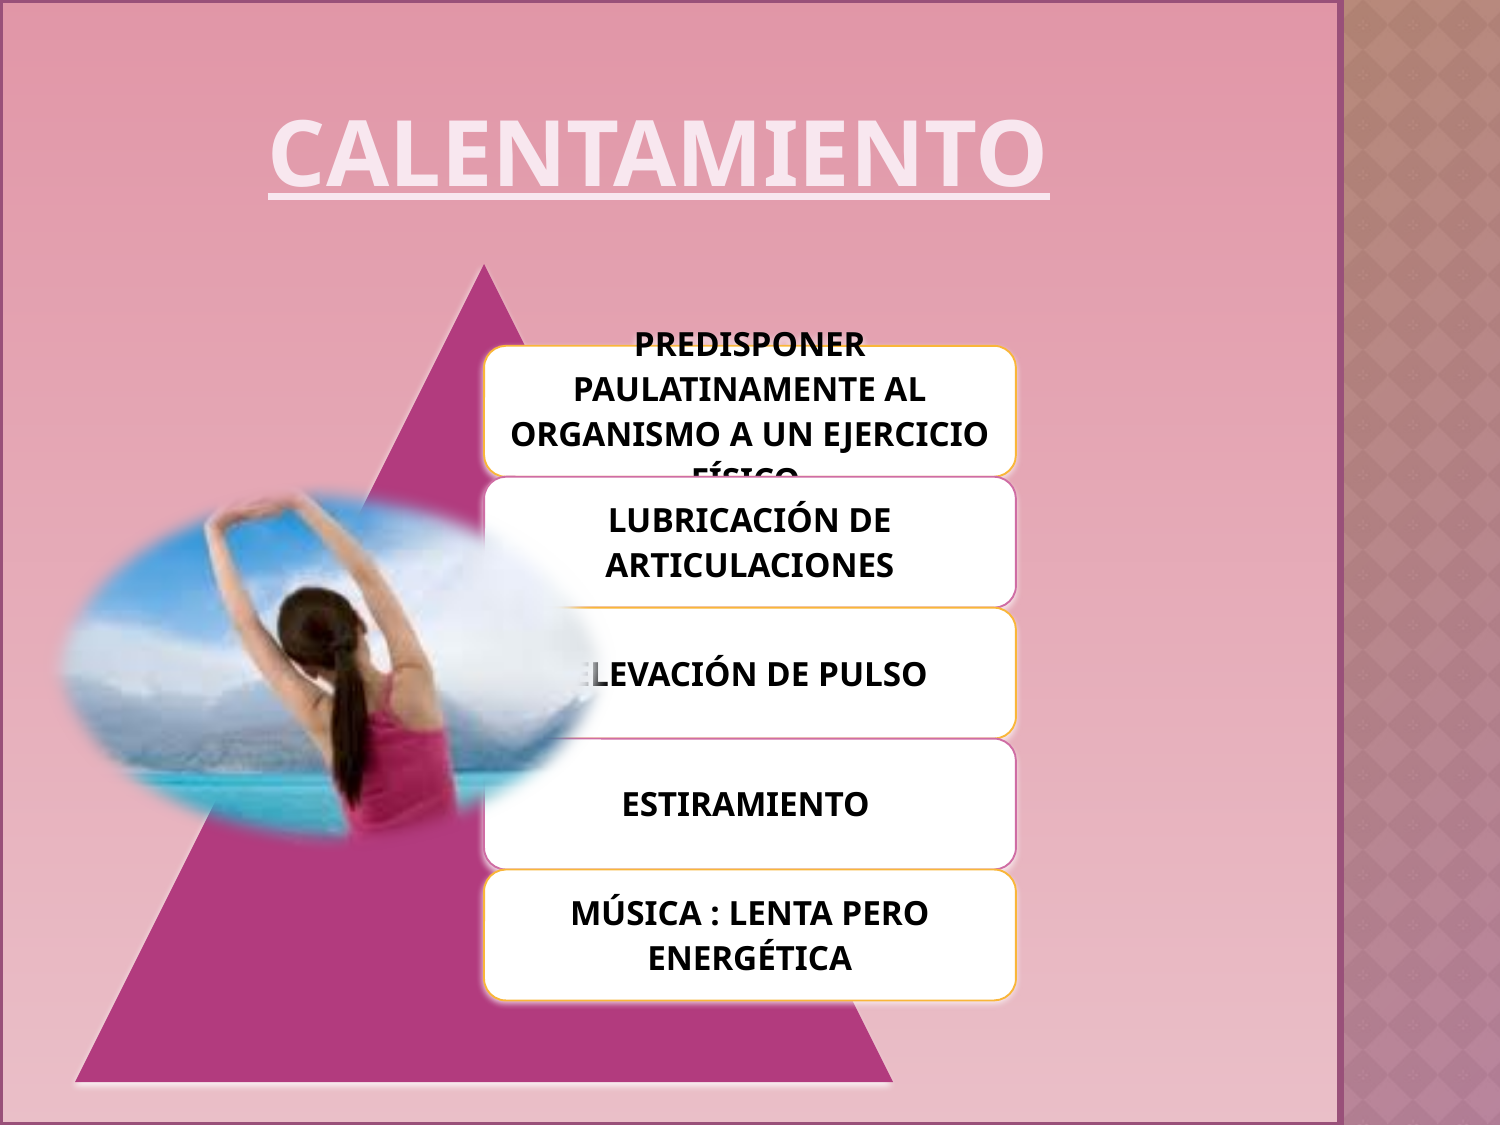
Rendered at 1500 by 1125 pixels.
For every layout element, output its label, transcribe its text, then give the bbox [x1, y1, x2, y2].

picture [40, 479, 619, 854]
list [74, 263, 1412, 1083]
title CALENTAMIENTO [64, 184, 1253, 315]
text_box [0, 0, 1344, 1125]
